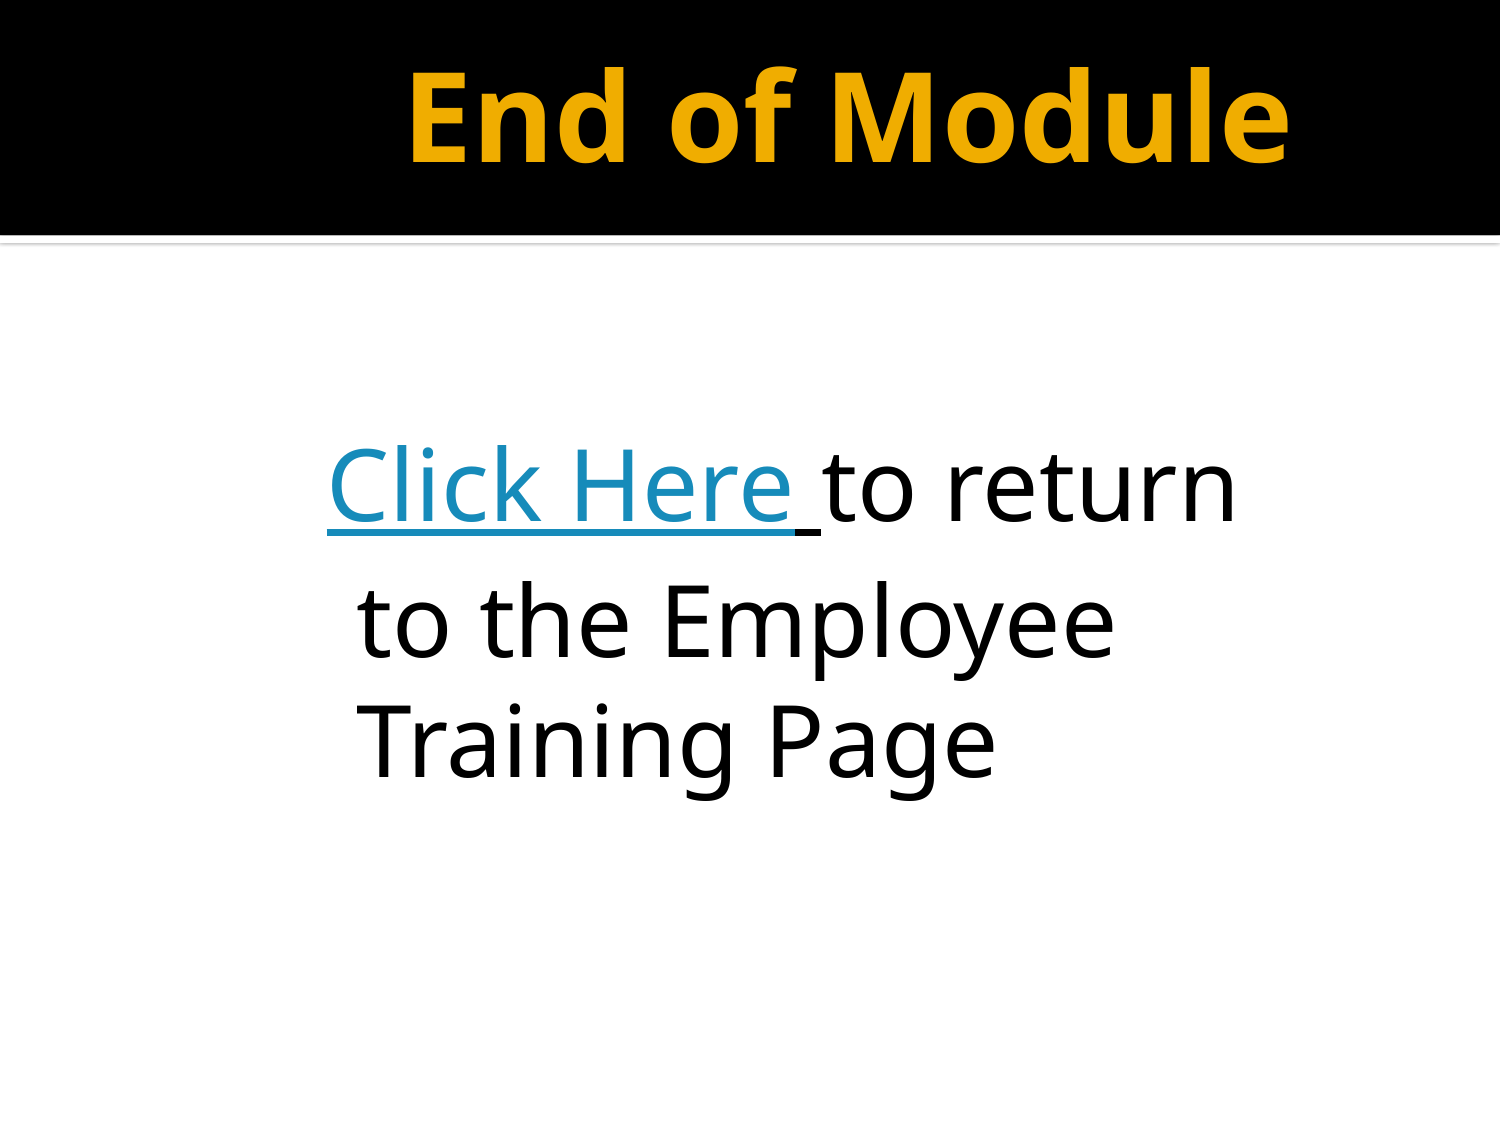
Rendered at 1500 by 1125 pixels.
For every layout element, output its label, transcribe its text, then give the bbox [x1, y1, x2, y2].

list Click Here to return to the Employee Training Page [113, 406, 1362, 924]
title End of Module [387, 14, 1413, 211]
